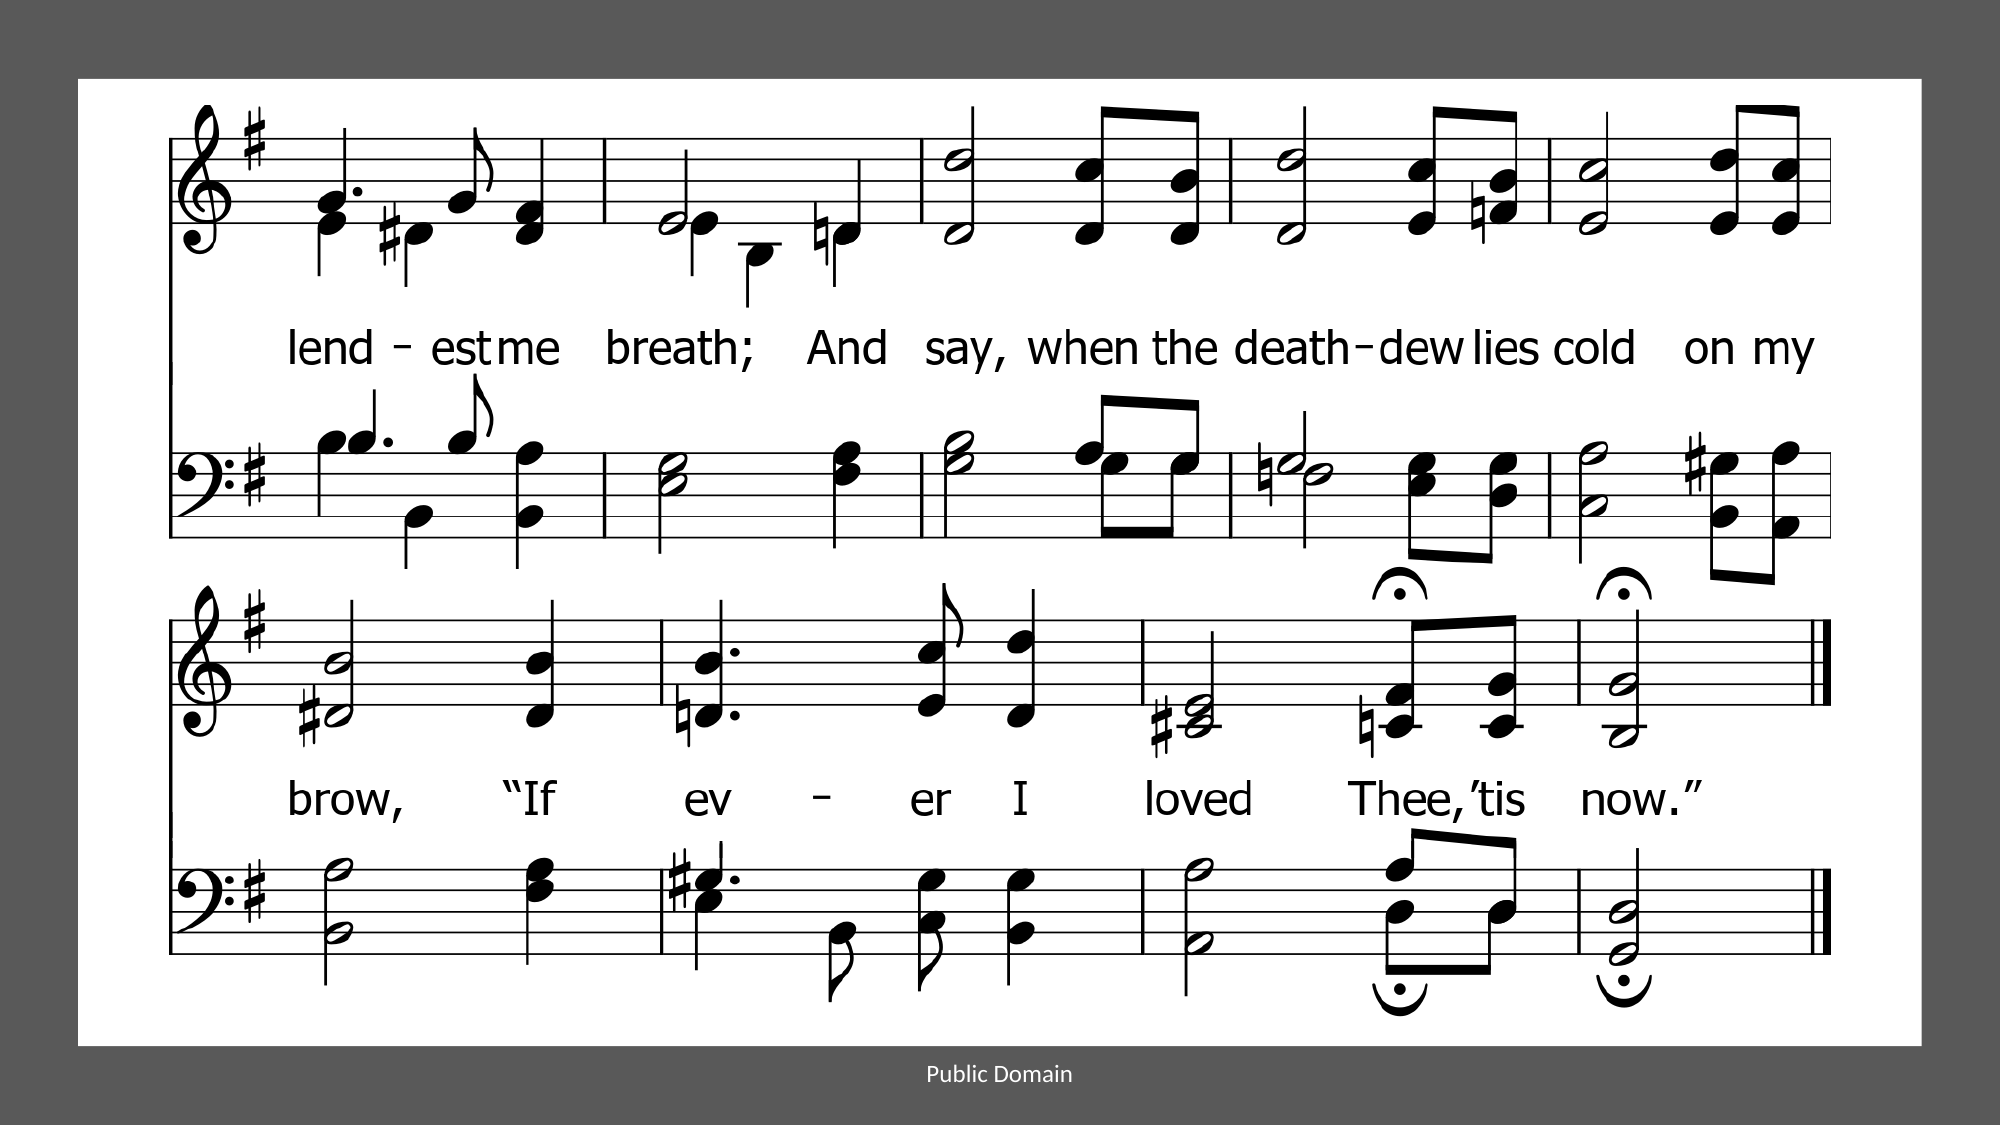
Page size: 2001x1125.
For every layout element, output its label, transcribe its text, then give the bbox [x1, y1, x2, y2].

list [169, 105, 1831, 1020]
text_box [77, 78, 1923, 1047]
text_box [0, 0, 2000, 1125]
footer Public Domain [662, 1042, 1338, 1103]
